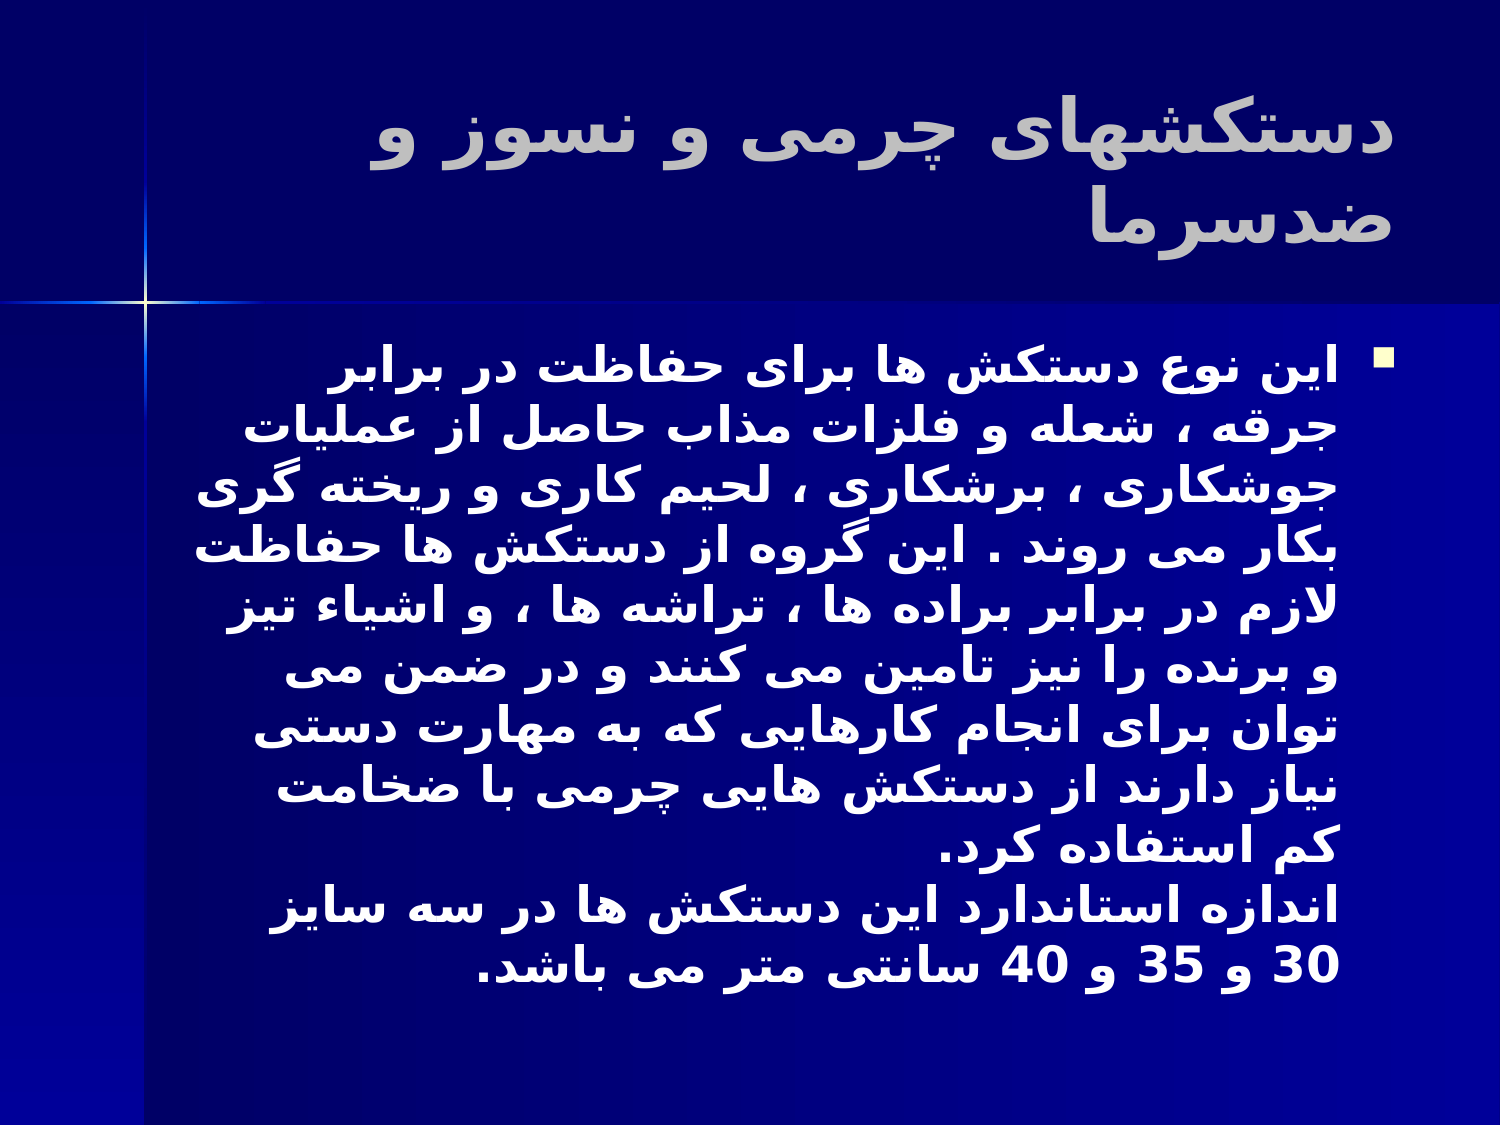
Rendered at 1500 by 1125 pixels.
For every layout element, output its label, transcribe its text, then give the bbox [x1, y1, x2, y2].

list این نوع دستکش ها برای حفاظت در برابر جرقه ، شعله و فلزات مذاب حاصل از عملیات جوشکاری ، برشکاری ، لحیم کاری و ریخته گری بکار می روند . این گروه از دستکش ها حفاظت لازم در برابر براده ها ، تراشه ها ، و اشیاء تیز و برنده را نیز تامین می کنند و در ضمن می توان برای انجام کارهایی که به مهارت دستی نیاز دارند از دستکش هایی چرمی با ضخامت کم استفاده کرد. اندازه استاندارد این دستکش ها در سه سایز 30 و 35 و 40 سانتی متر می باشد. [174, 324, 1413, 1001]
title دستکشهای چرمی و نسوز و ضدسرما [174, 49, 1413, 286]
